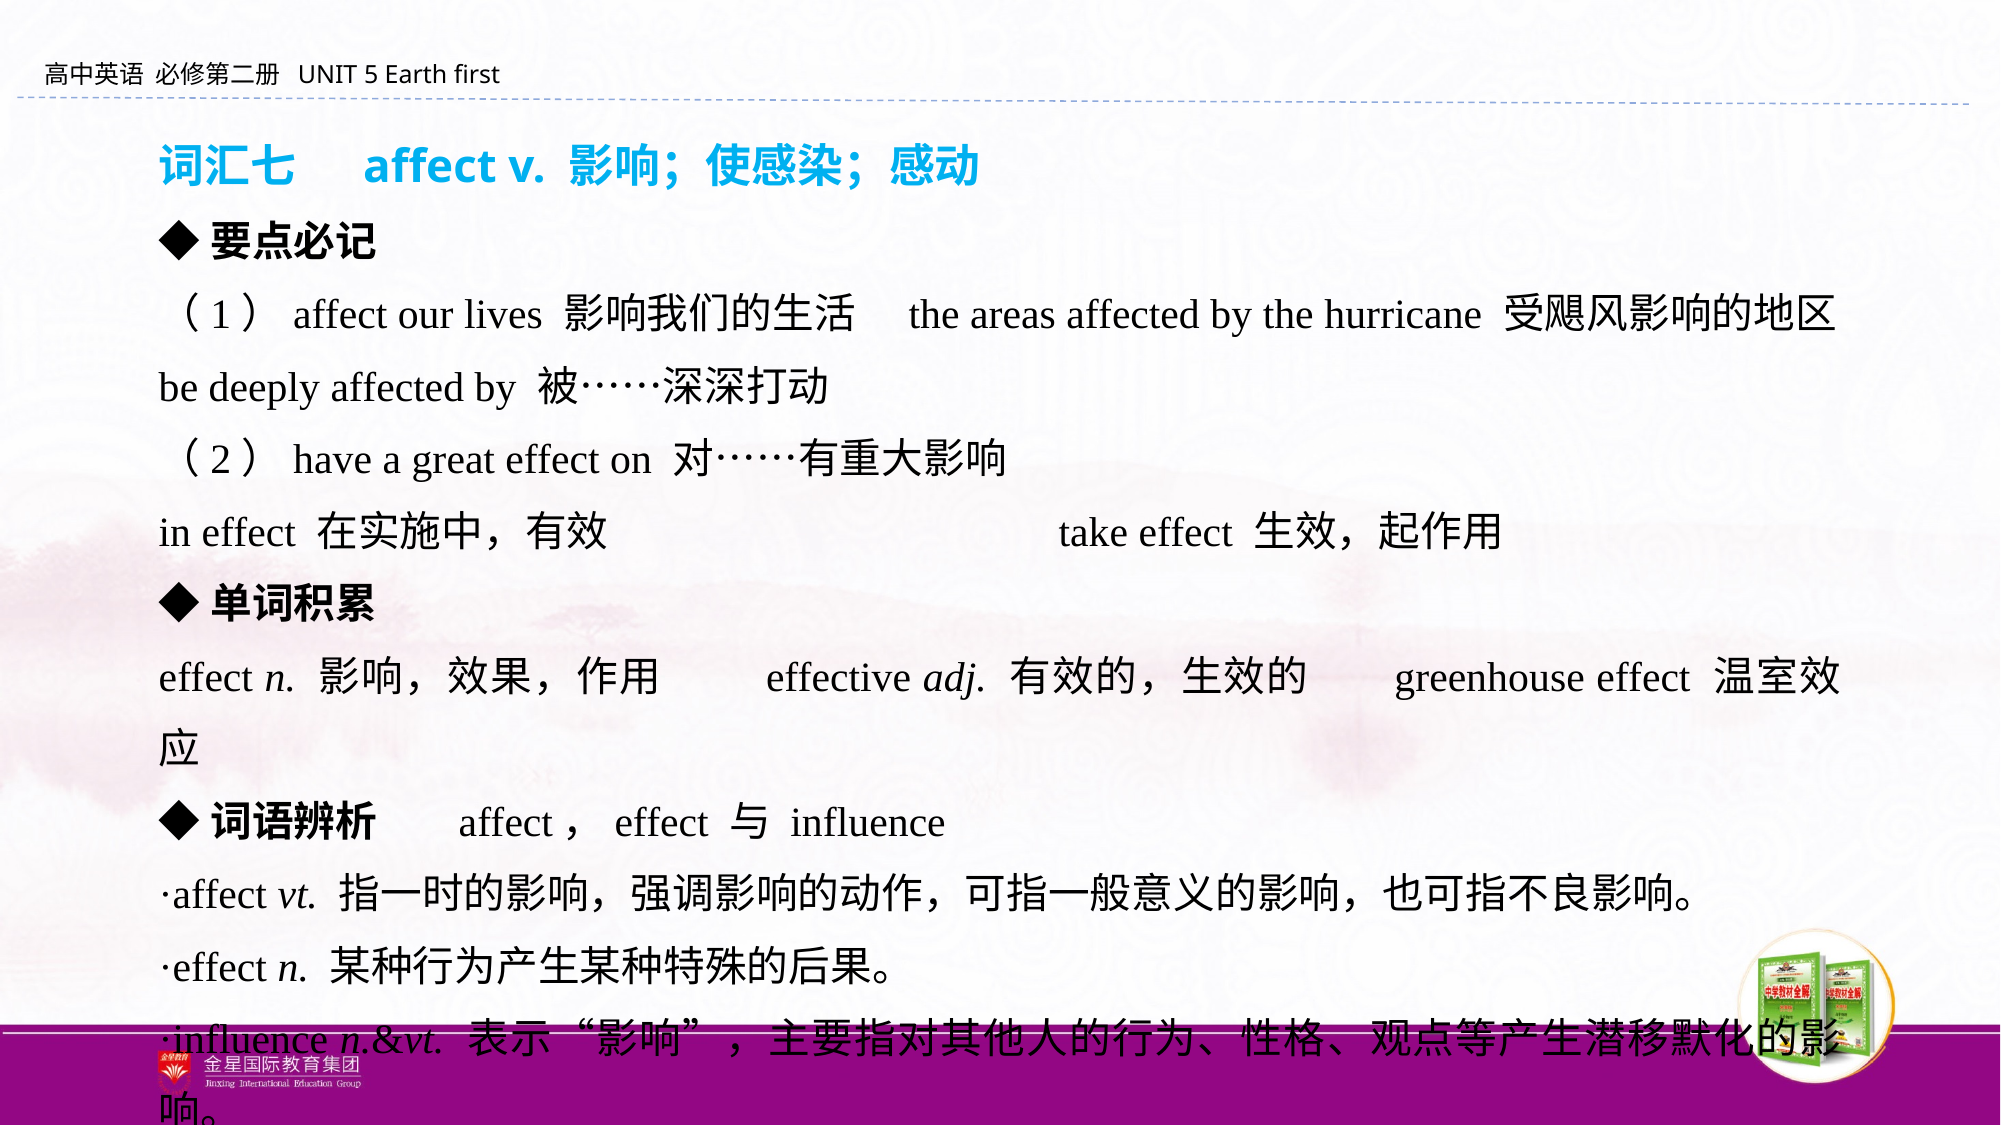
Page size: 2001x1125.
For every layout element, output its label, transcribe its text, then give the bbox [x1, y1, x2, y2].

picture [0, 0, 2001, 1125]
list 词汇七 affect v. 影响；使感染；感动 ◆要点必记 （1）affect our lives 影响我们的生活 the areas affected by the hurricane 受飓风影响的地区 be deeply affected by 被……深深打动 （2）have a great effect on 对……有重大影响 in effect 在实施中，有效 take effect 生效，起作用 ◆单词积累 effect n. 影响，效果，作用 effective adj. 有效的，生效的 greenhouse effect 温室效应 ◆词语辨析 affect，effect 与 influence ·affect vt. 指一时的影响，强调影响的动作，可指一般意义的影响，也可指不良影响。 ·effect n. 某种行为产生某种特殊的后果。 ·influence n.&vt. 表示“影响”，主要指对其他人的行为、性格、观点等产生潜移默化的影响。 [143, 104, 1857, 1021]
